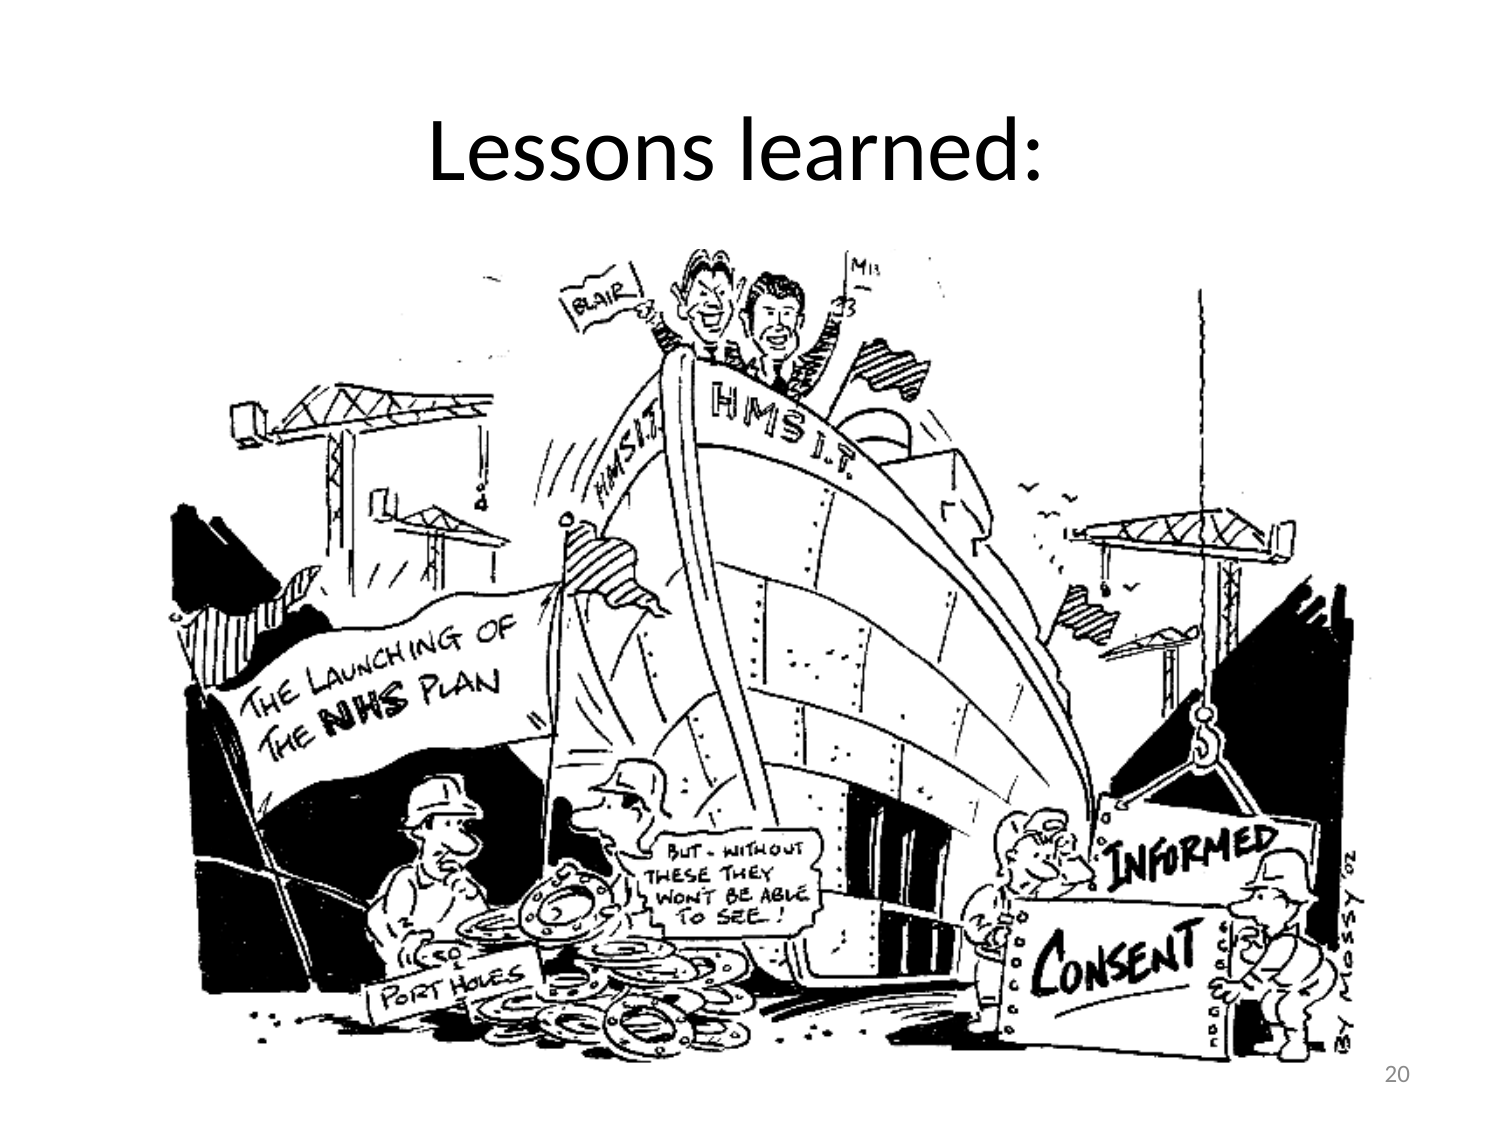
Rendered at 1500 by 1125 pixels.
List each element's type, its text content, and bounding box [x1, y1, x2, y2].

slide_number 20 [1074, 1042, 1425, 1103]
title Lessons learned: [99, 50, 1375, 238]
picture [162, 249, 1376, 1077]
